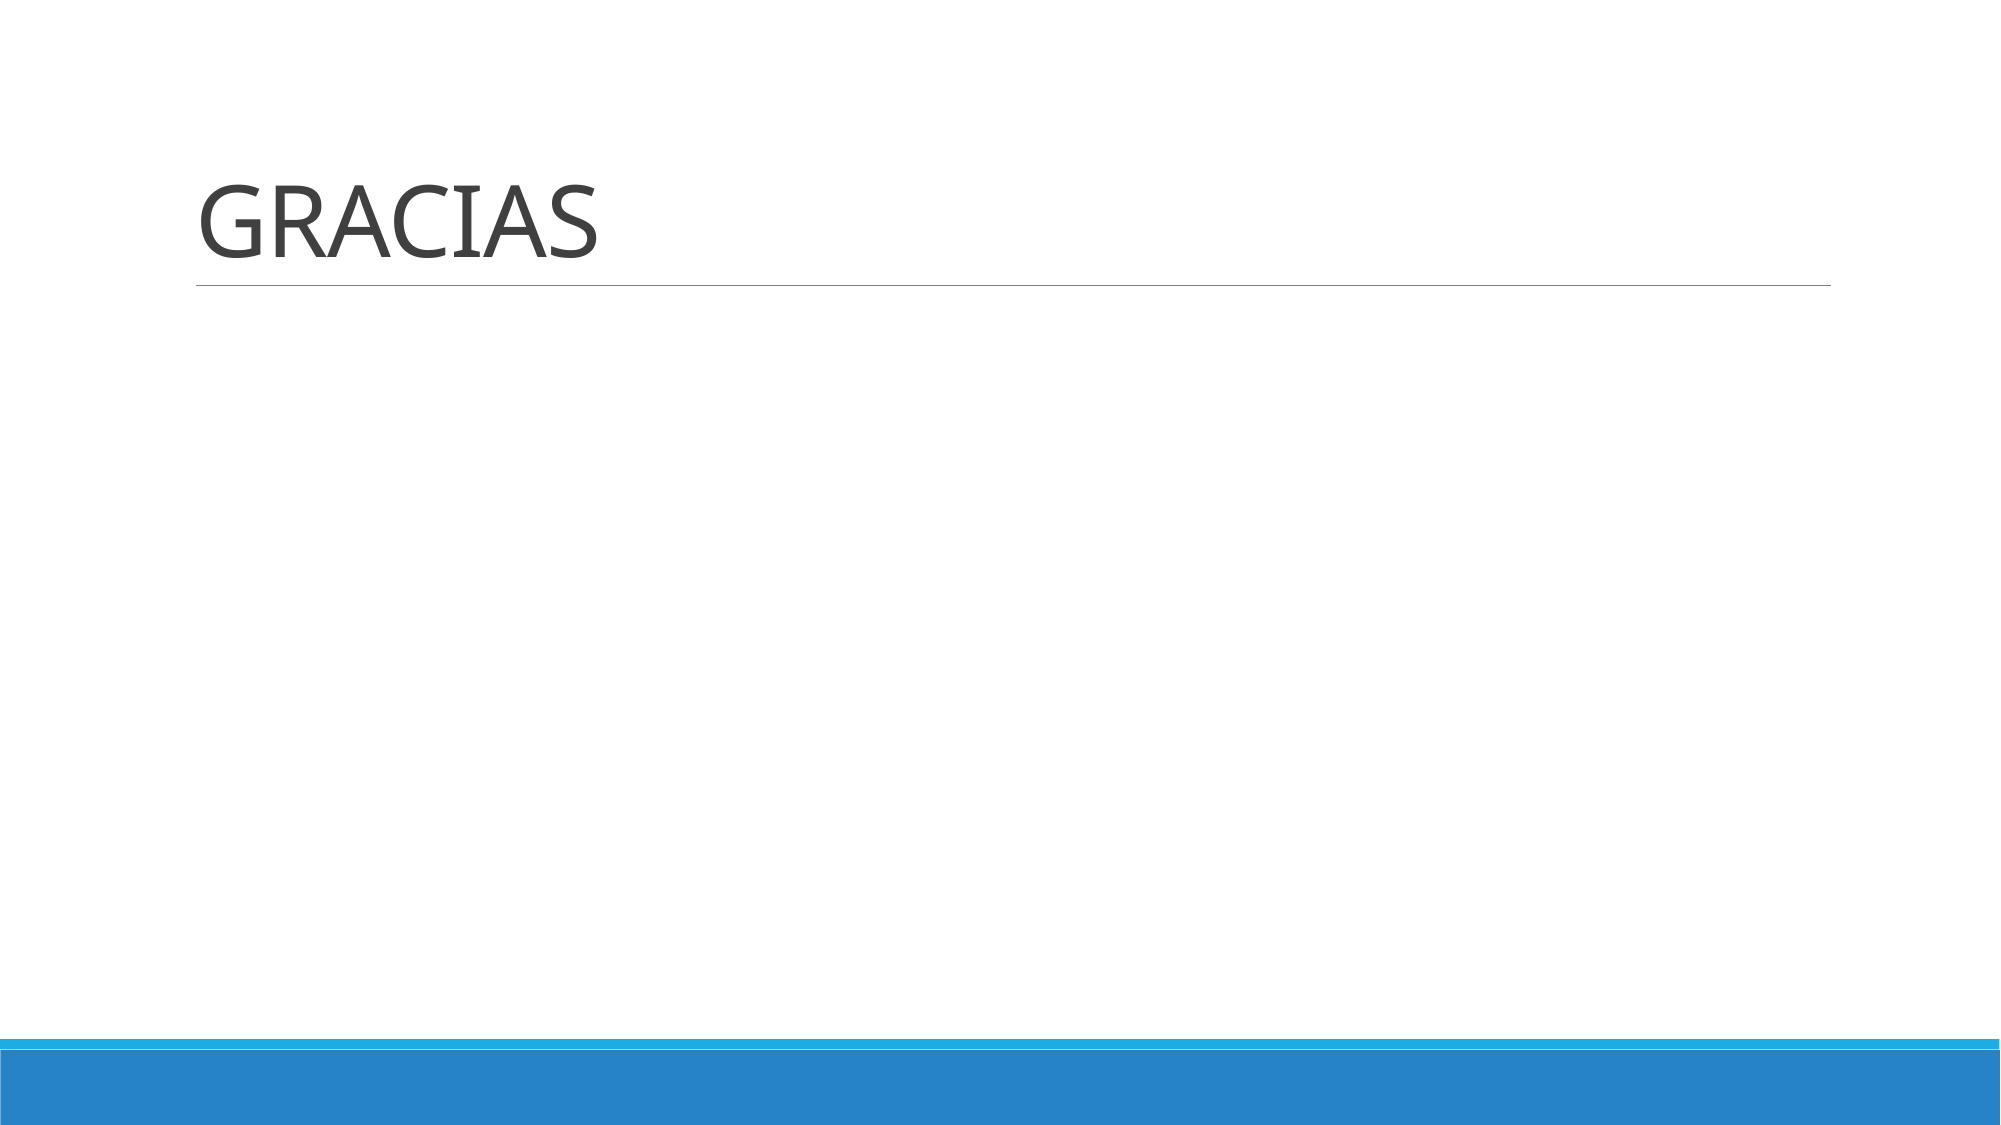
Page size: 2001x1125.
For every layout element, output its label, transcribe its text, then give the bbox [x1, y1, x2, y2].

title GRACIAS [180, 47, 1830, 285]
